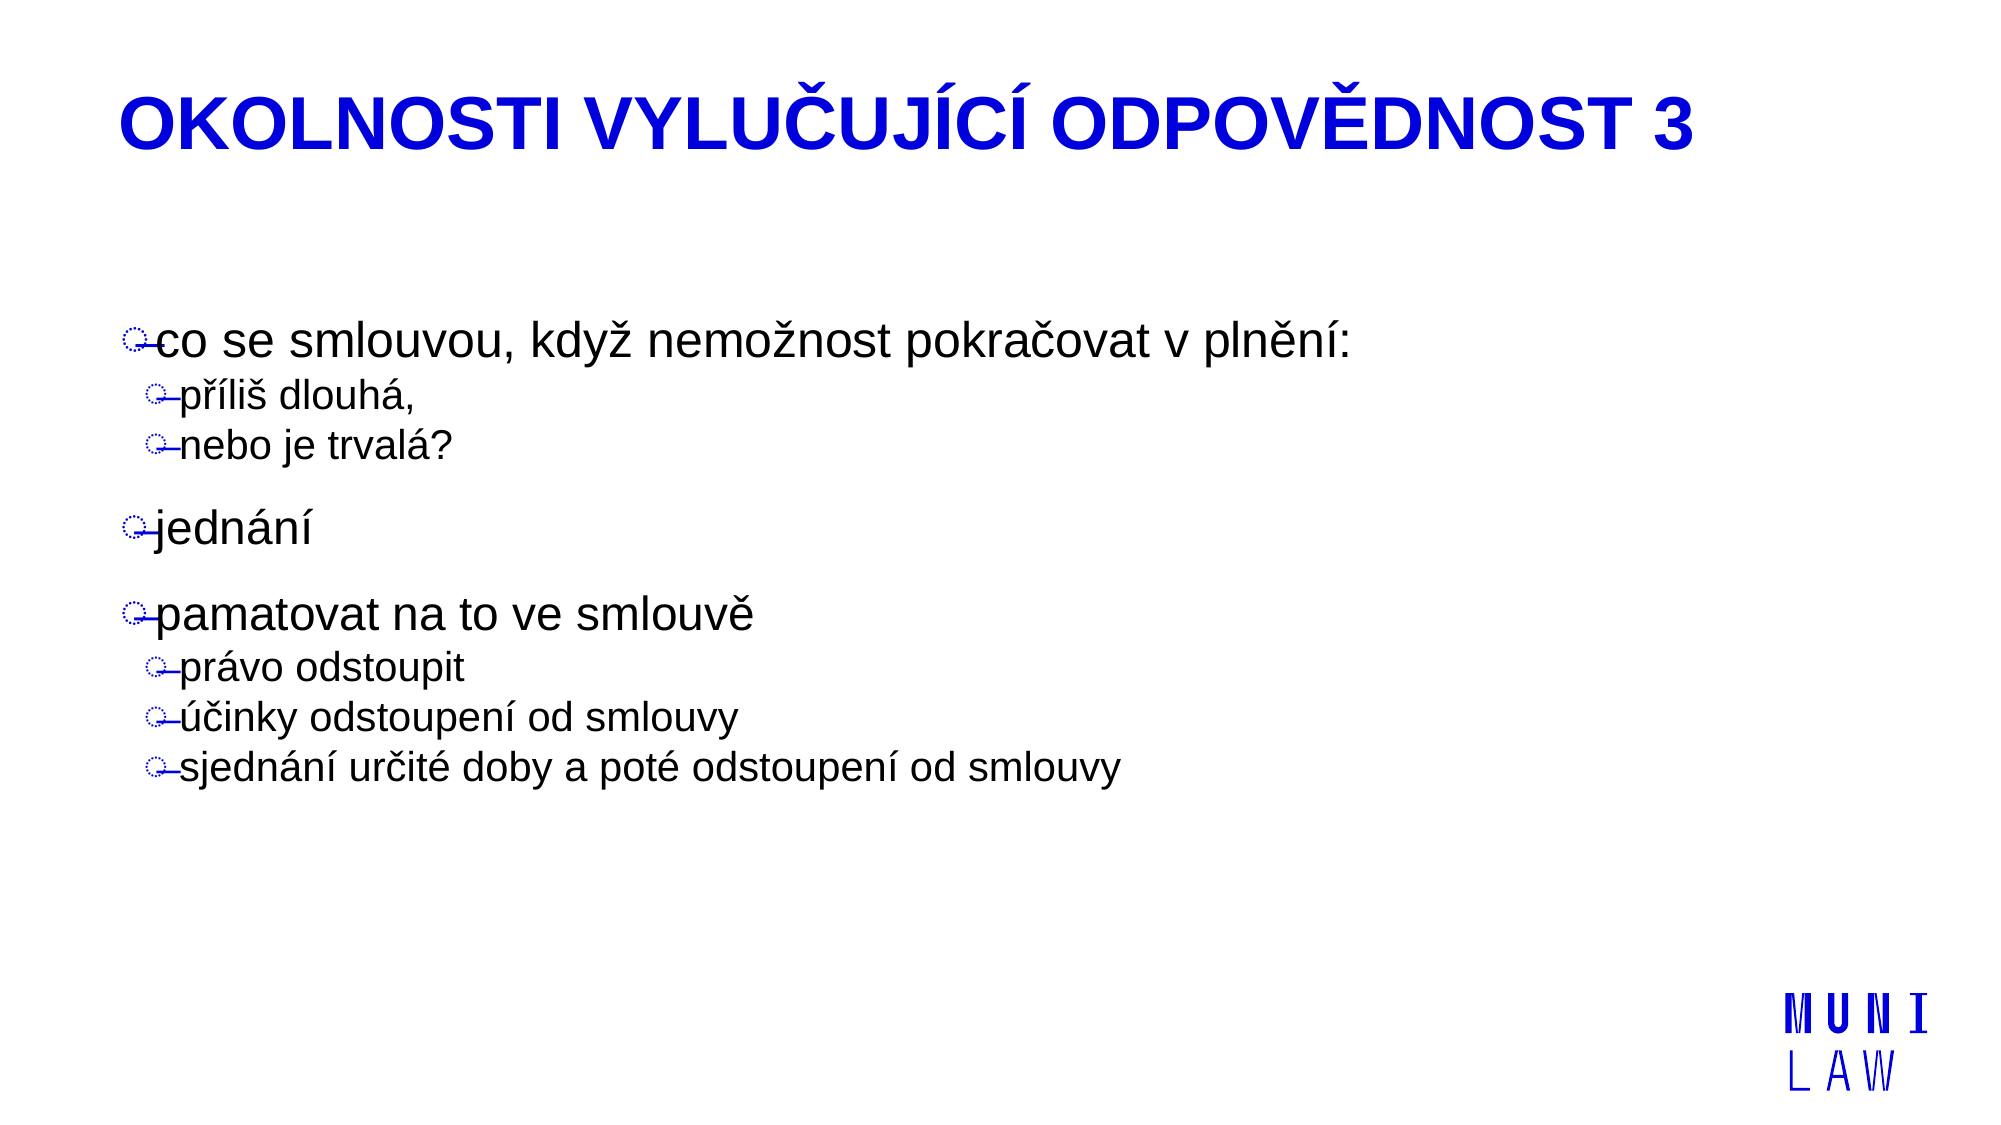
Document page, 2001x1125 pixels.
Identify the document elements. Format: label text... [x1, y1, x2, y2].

list co se smlouvou, když nemožnost pokračovat v plnění: příliš dlouhá, nebo je trvalá? jednání pamatovat na to ve smlouvě právo odstoupit účinky odstoupení od smlouvy sjednání určité doby a poté odstoupení od smlouvy [118, 277, 1883, 957]
title Okolnosti vylučující odpovědnost 3 [118, 118, 1883, 193]
